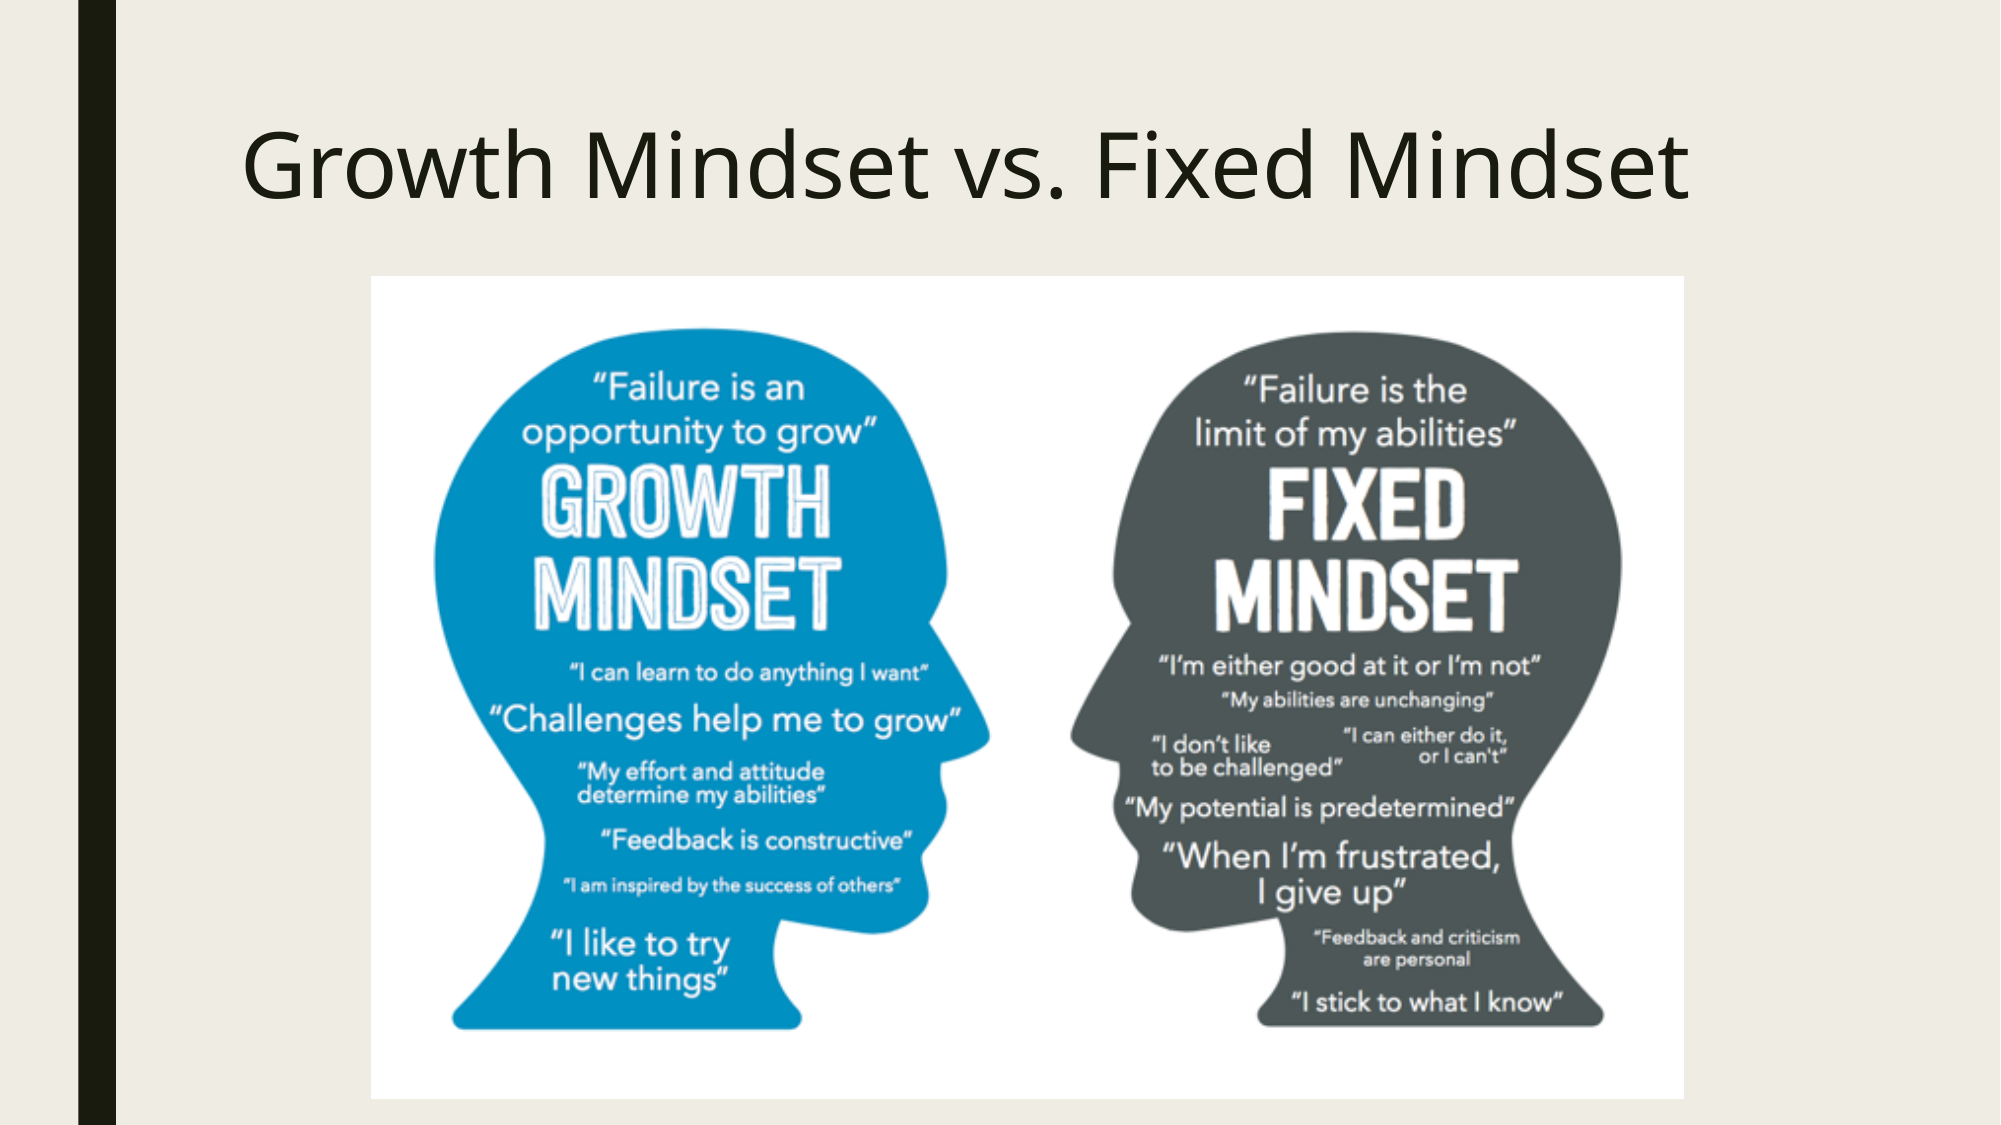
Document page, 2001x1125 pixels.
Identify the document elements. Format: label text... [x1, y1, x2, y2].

title Growth Mindset vs. Fixed Mindset [225, 112, 1800, 357]
picture [371, 276, 1684, 1099]
